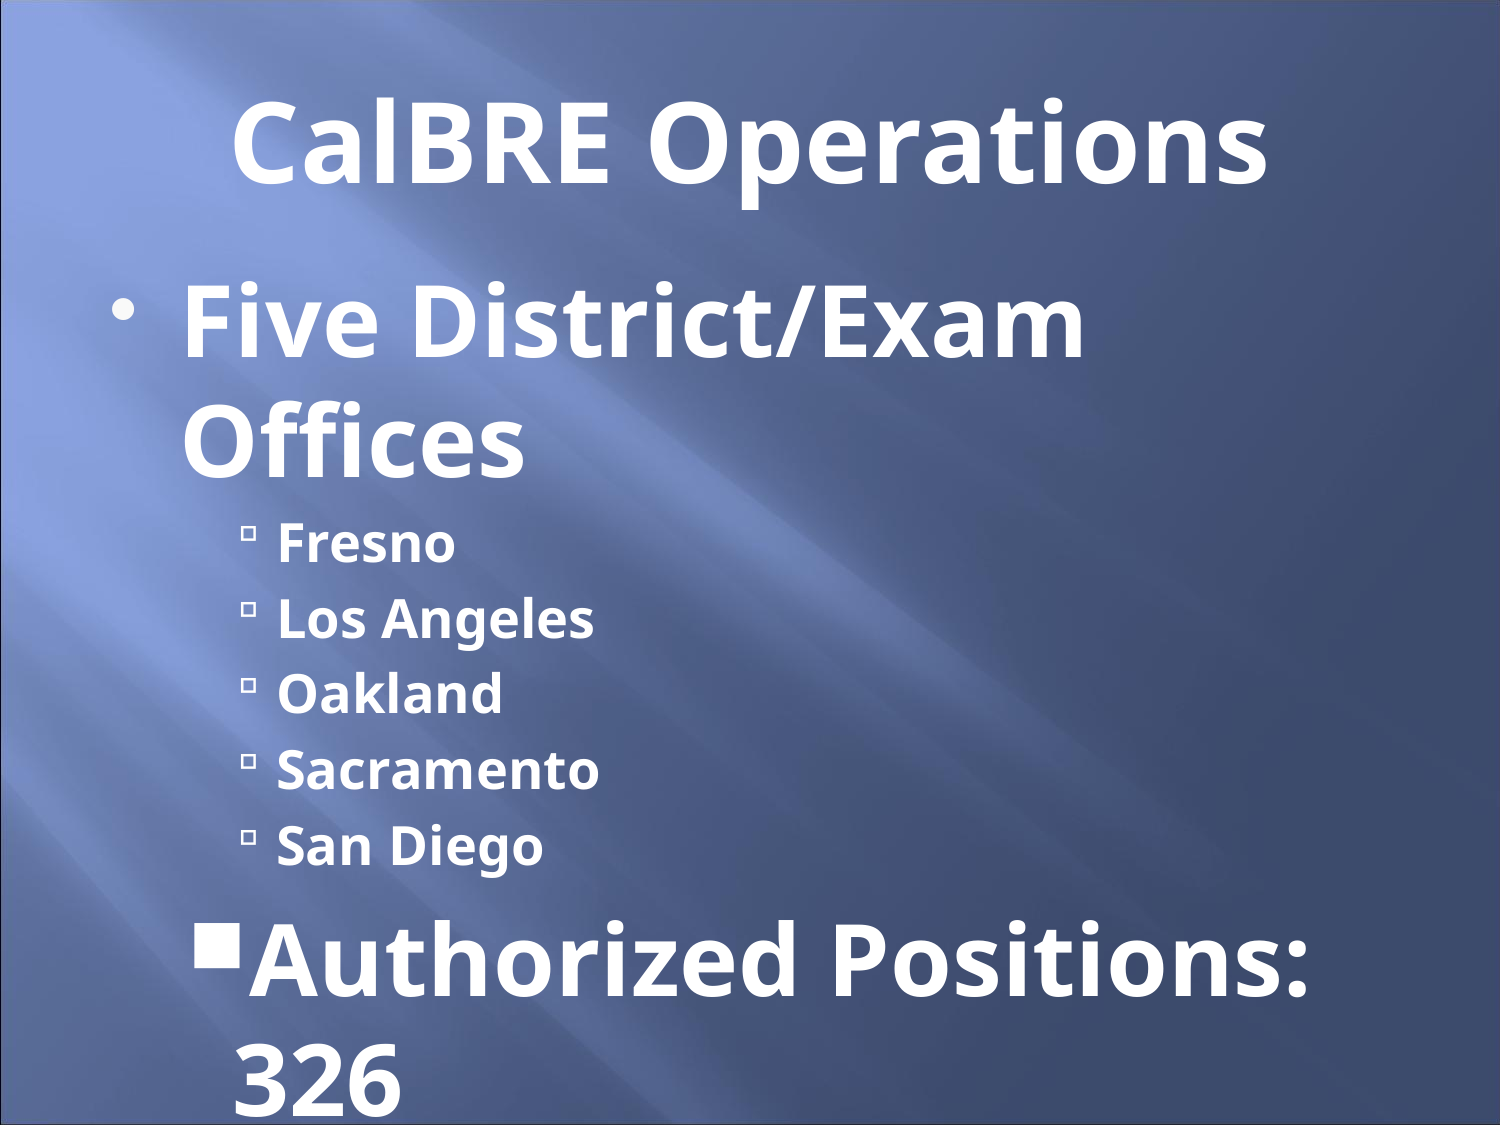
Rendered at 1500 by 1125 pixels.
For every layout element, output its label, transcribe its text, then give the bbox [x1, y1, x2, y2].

title CalBRE Operations [75, 45, 1425, 233]
list Five District/Exam Offices Fresno Los Angeles Oakland Sacramento San Diego Authorized Positions: 326 [75, 249, 1463, 813]
picture [0, 0, 1500, 1125]
